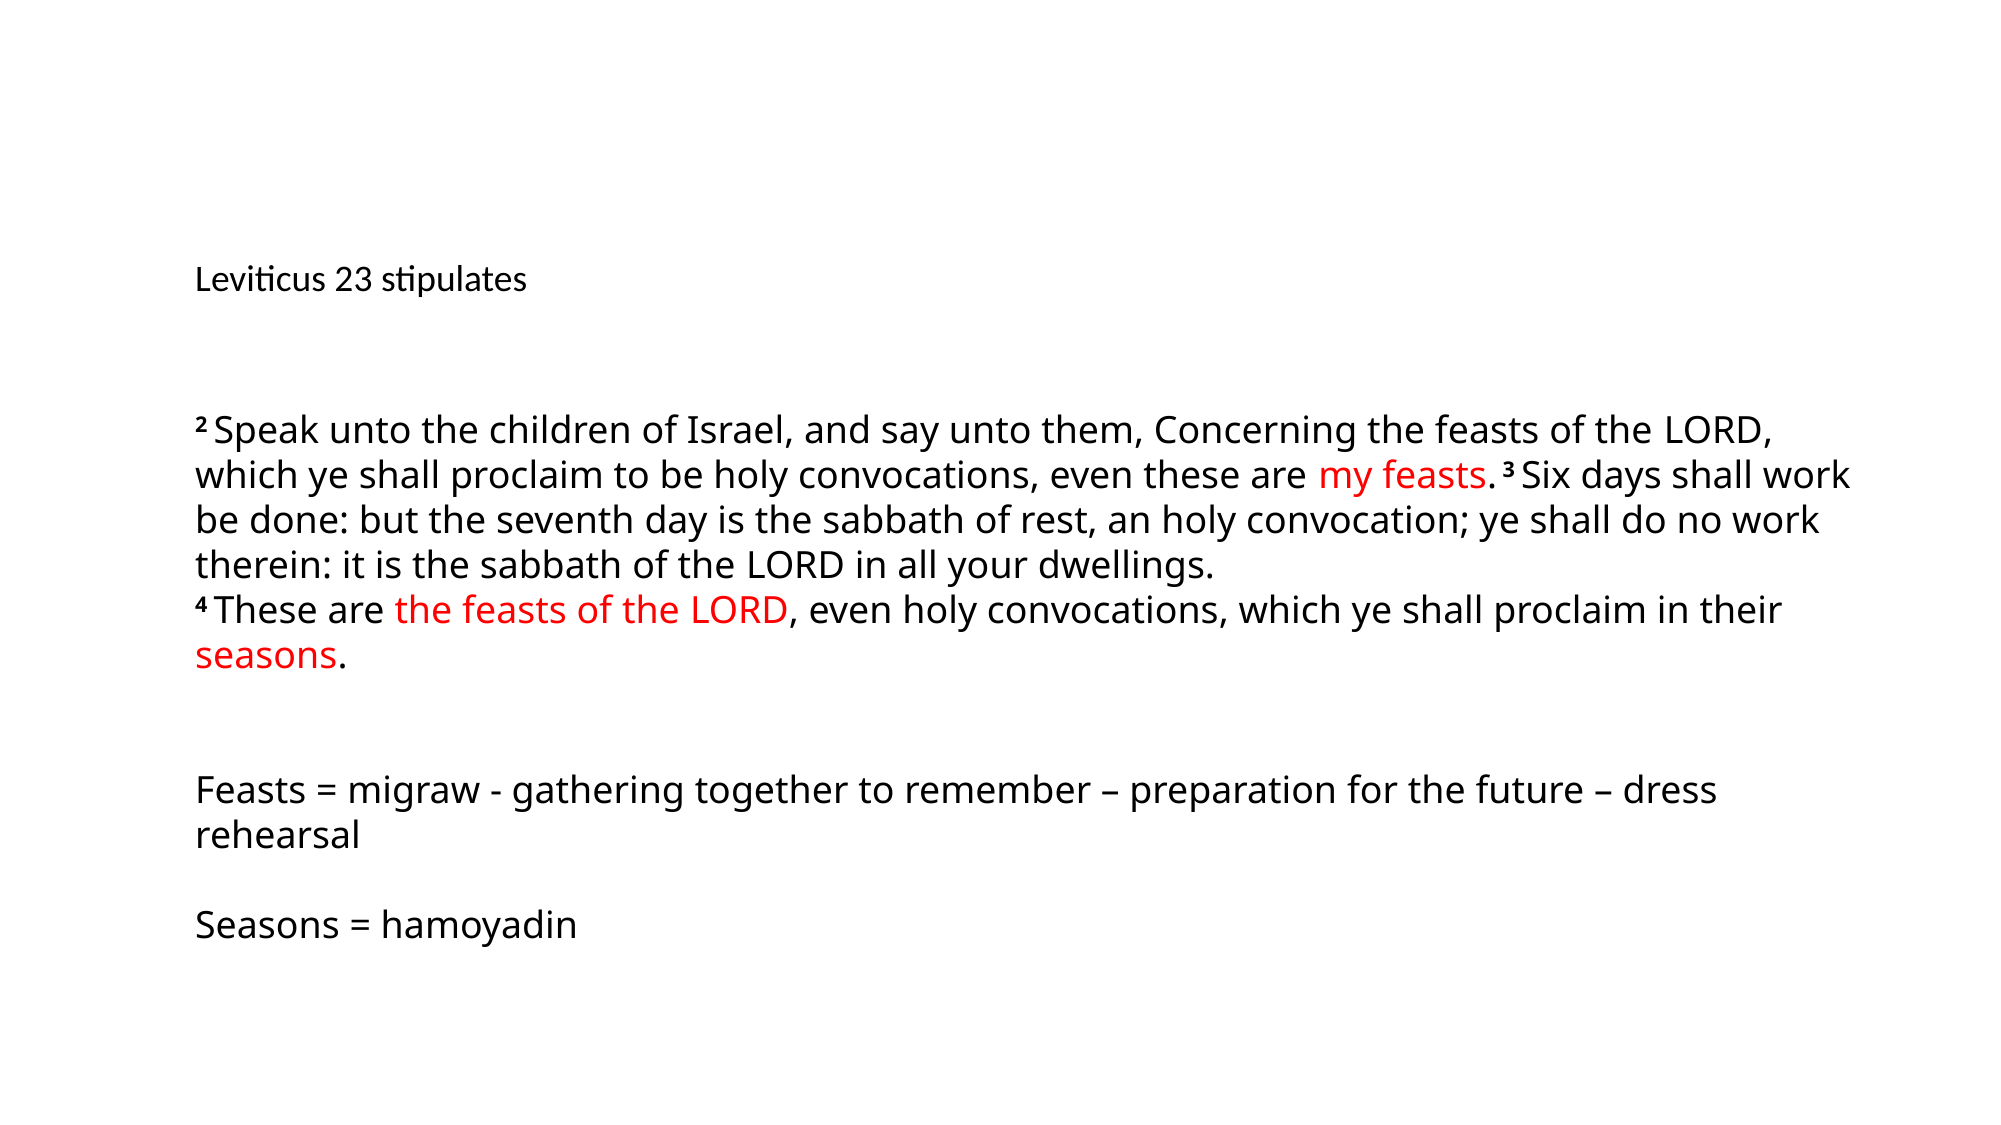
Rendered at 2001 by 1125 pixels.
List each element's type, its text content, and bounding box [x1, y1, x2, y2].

text_box 2 Speak unto the children of Israel, and say unto them, Concerning the feasts of the Lord, which ye shall proclaim to be holy convocations, even these are my feasts. 3 Six days shall work be done: but the seventh day is the sabbath of rest, an holy convocation; ye shall do no work therein: it is the sabbath of the Lord in all your dwellings. 4 These are the feasts of the Lord, even holy convocations, which ye shall proclaim in their seasons. Feasts = migraw - gathering together to remember – preparation for the future – dress rehearsal Seasons = hamoyadin [180, 398, 1879, 1044]
text_box Leviticus 23 stipulates [180, 246, 569, 397]
